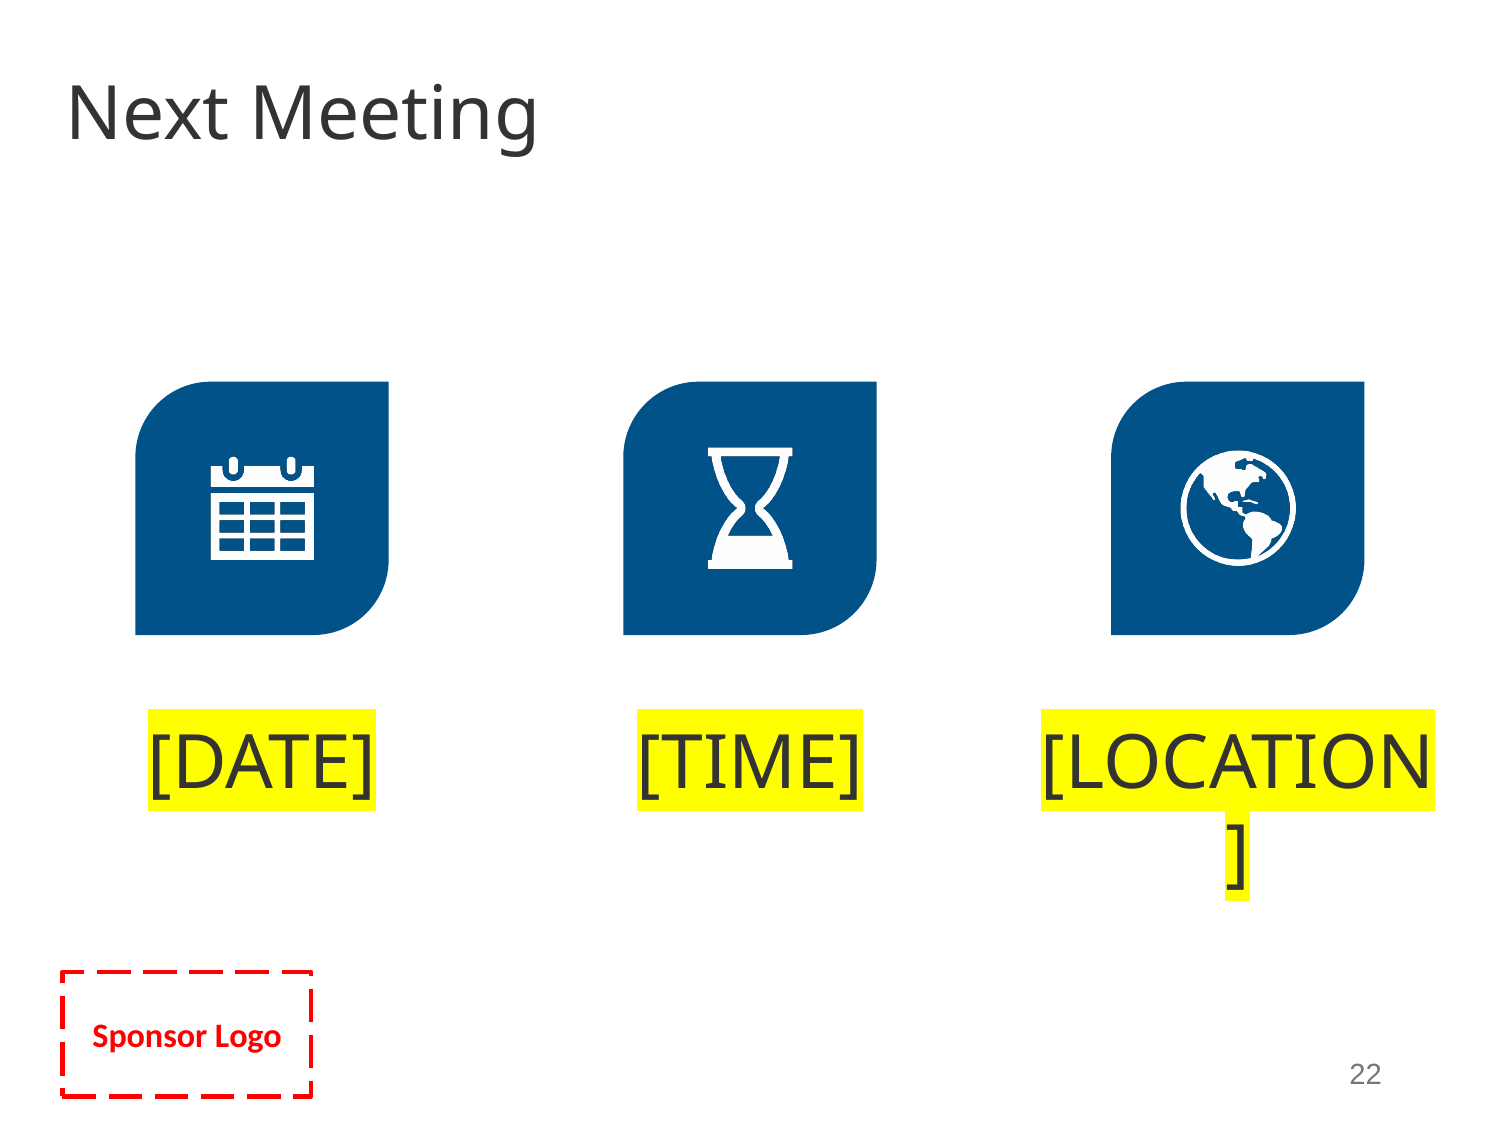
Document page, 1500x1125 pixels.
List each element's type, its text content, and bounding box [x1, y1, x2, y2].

title Next Meeting [50, 0, 1454, 219]
slide_number 22 [1059, 1042, 1397, 1103]
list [47, 249, 1452, 964]
